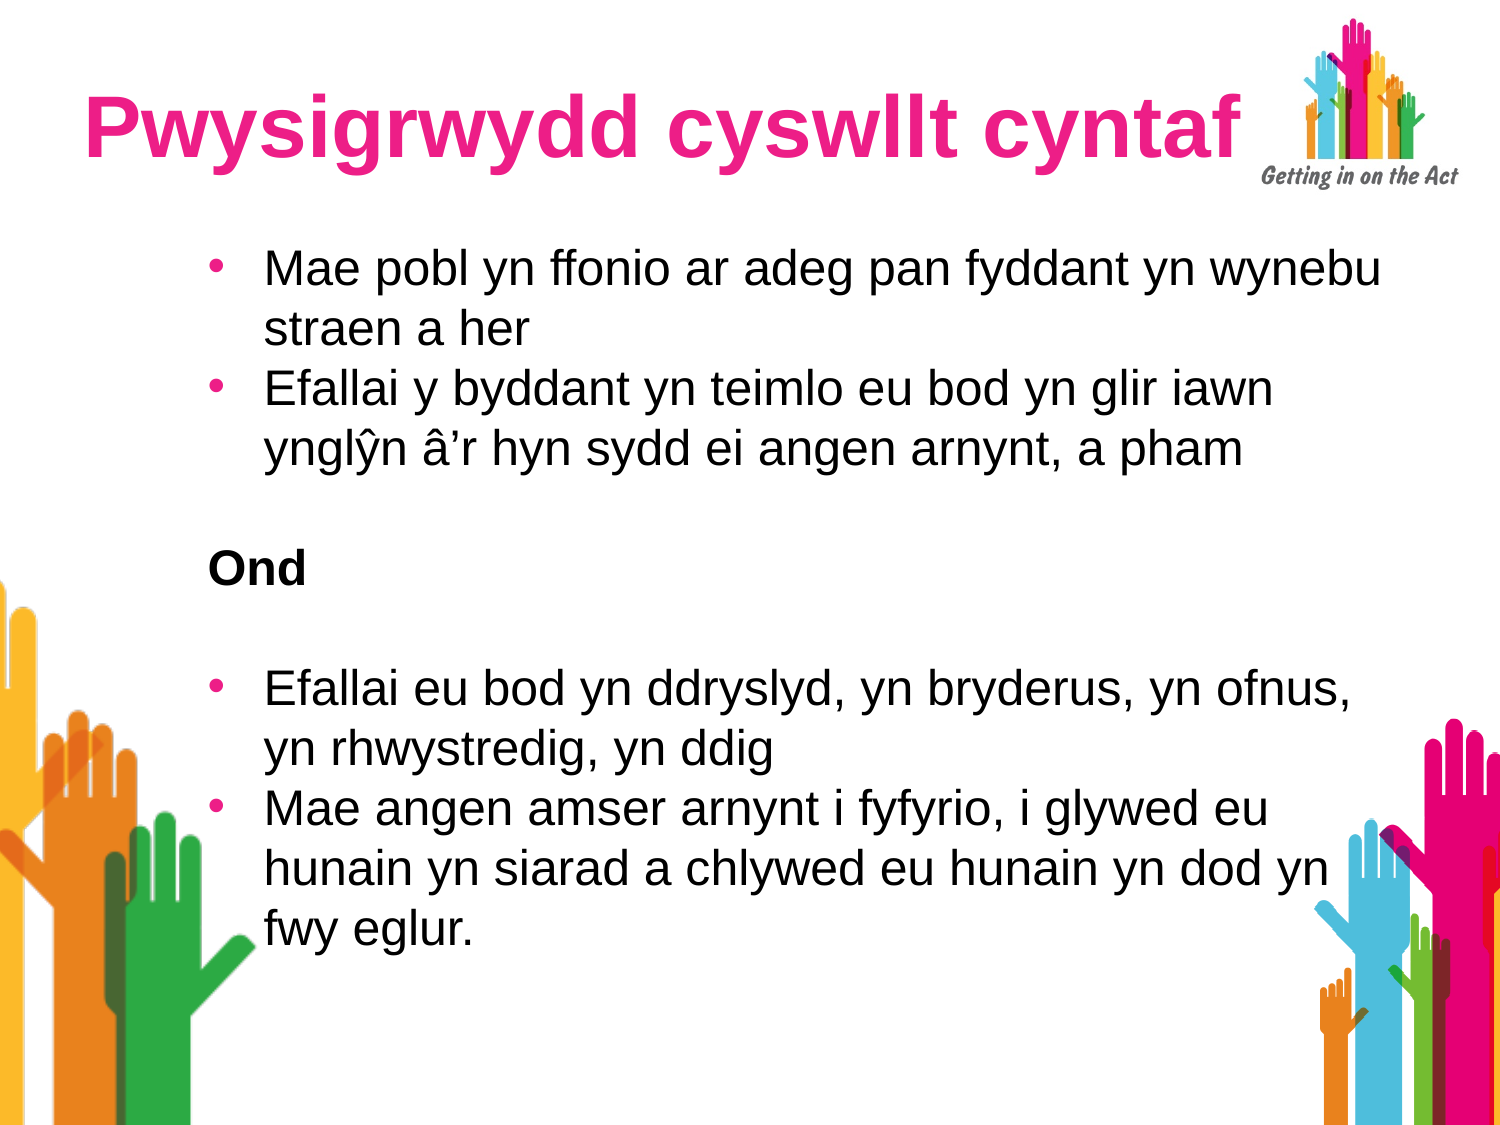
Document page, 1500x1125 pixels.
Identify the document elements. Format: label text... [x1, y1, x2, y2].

picture [1298, 687, 1500, 1125]
picture [0, 334, 296, 1125]
text_box Pwysigrwydd cyswllt cyntaf [0, 0, 1413, 184]
text_box Mae pobl yn ffonio ar adeg pan fyddant yn wynebu straen a her Efallai y byddant yn teimlo eu bod yn glir iawn ynglŷn â’r hyn sydd ei angen arnynt, a pham Ond Efallai eu bod yn ddryslyd, yn bryderus, yn ofnus, yn rhwystredig, yn ddig Mae angen amser arnynt i fyfyrio, i glywed eu hunain yn siarad a chlywed eu hunain yn dod yn fwy eglur. [190, 107, 1413, 1015]
picture [1244, 3, 1476, 205]
